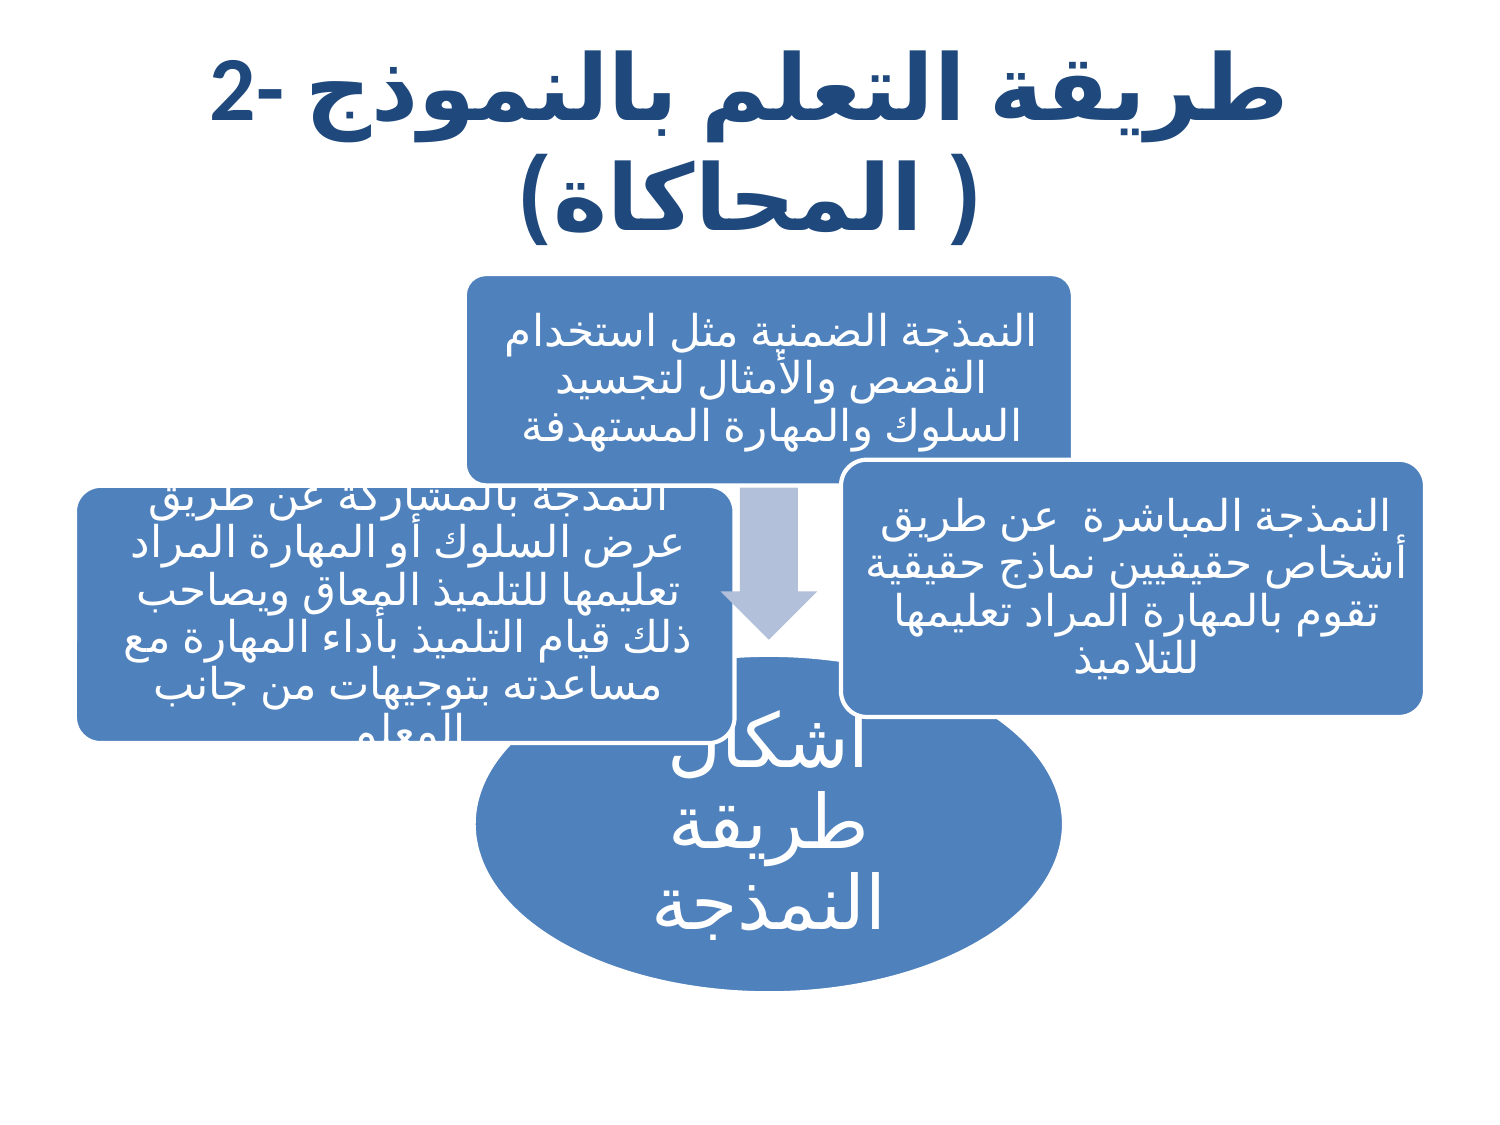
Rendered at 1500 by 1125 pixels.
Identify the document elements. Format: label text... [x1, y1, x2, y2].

title 2- طريقة التعلم بالنموذج ( المحاكاة) [75, 45, 1425, 233]
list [74, 262, 1426, 1006]
